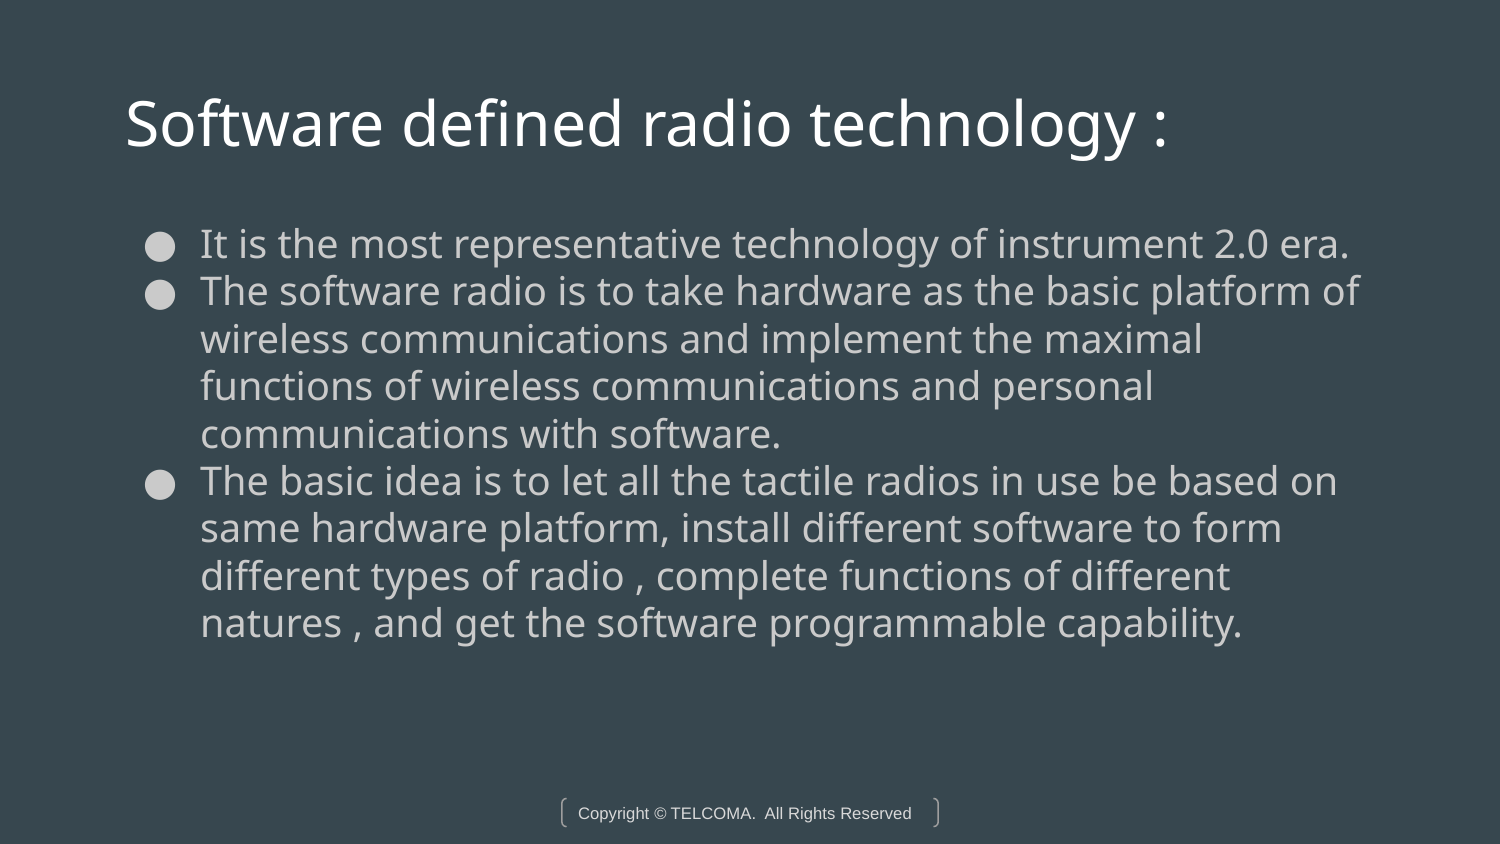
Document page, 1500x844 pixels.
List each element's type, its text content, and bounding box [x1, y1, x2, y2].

title Software defined radio technology : [110, 65, 1390, 175]
subtitle It is the most representative technology of instrument 2.0 era. The software radio is to take hardware as the basic platform of wireless communications and implement the maximal functions of wireless communications and personal communications with software. The basic idea is to let all the tactile radios in use be based on same hardware platform, install different software to form different types of radio , complete functions of different natures , and get the software programmable capability. [110, 203, 1390, 790]
